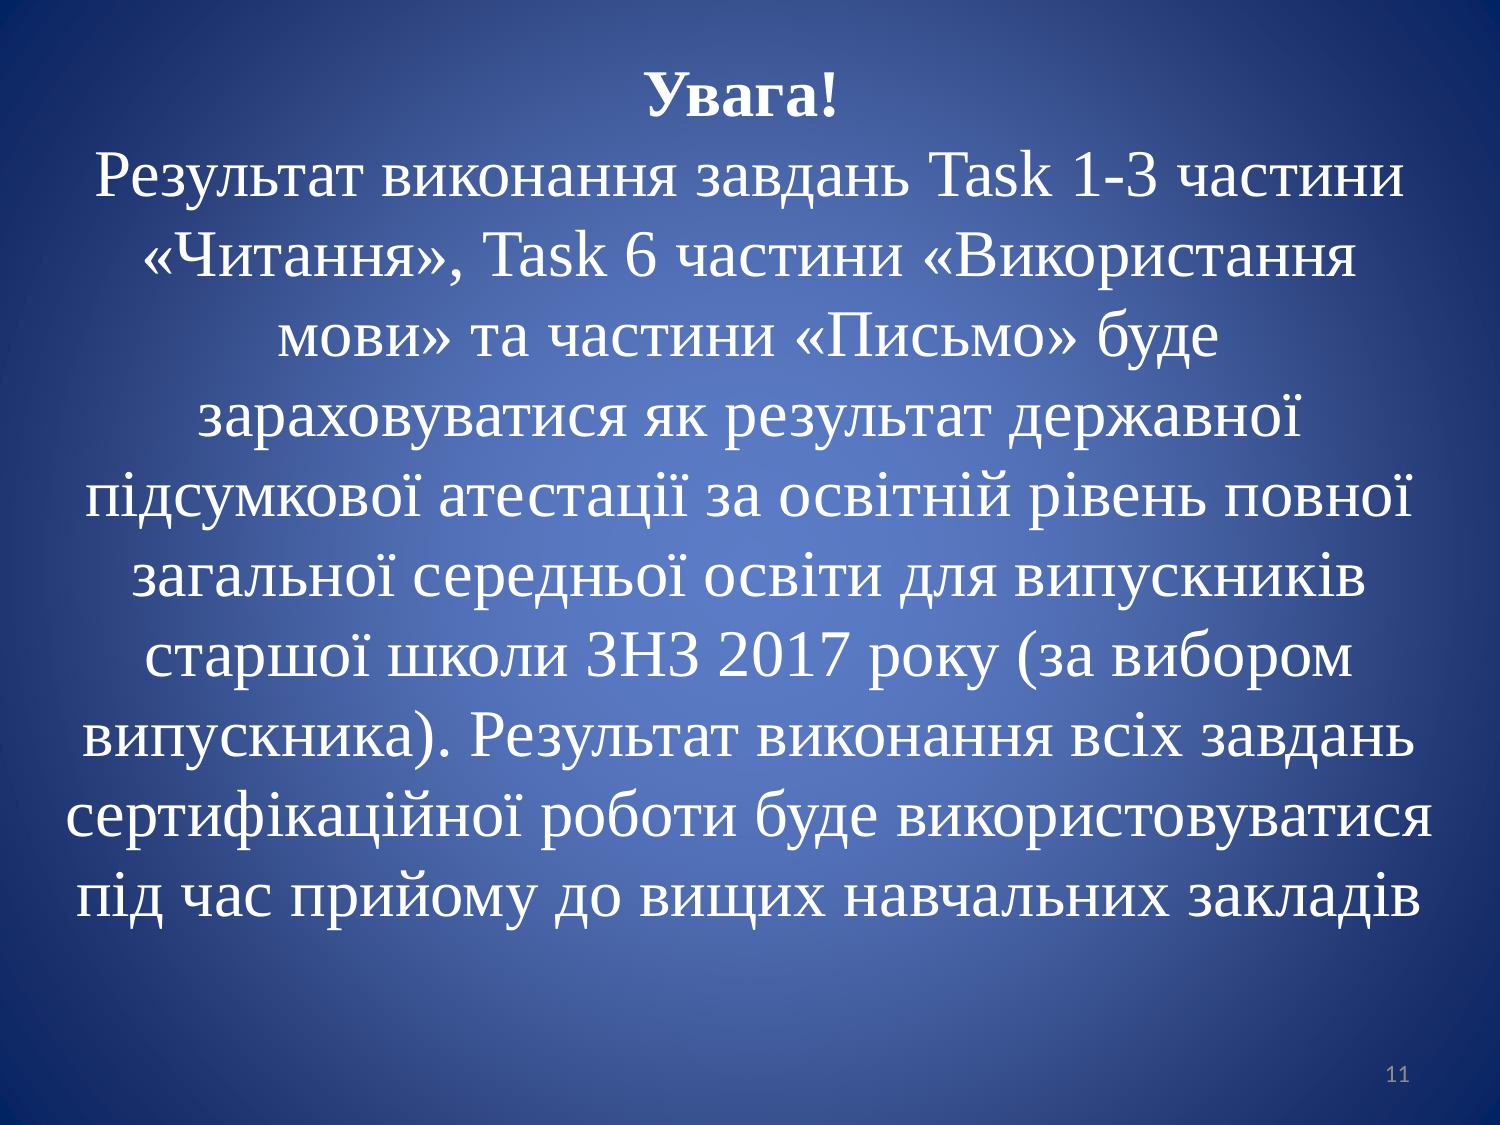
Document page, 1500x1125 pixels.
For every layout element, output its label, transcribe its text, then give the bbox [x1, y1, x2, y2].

text_box Увага! Результат виконання завдань Task 1-3 частини «Читання», Task 6 частини «Використання мови» та частини «Письмо» буде зараховуватися як результат державної підсумкової атестації за освітній рівень повної загальної середньої освіти для випускників старшої школи ЗНЗ 2017 року (за вибором випускника). Результат виконання всіх завдань сертифікаційної роботи буде використовуватися під час прийому до вищих навчальних закладів [41, 42, 1459, 937]
picture [0, 0, 1500, 1125]
slide_number 11 [1074, 1042, 1425, 1103]
